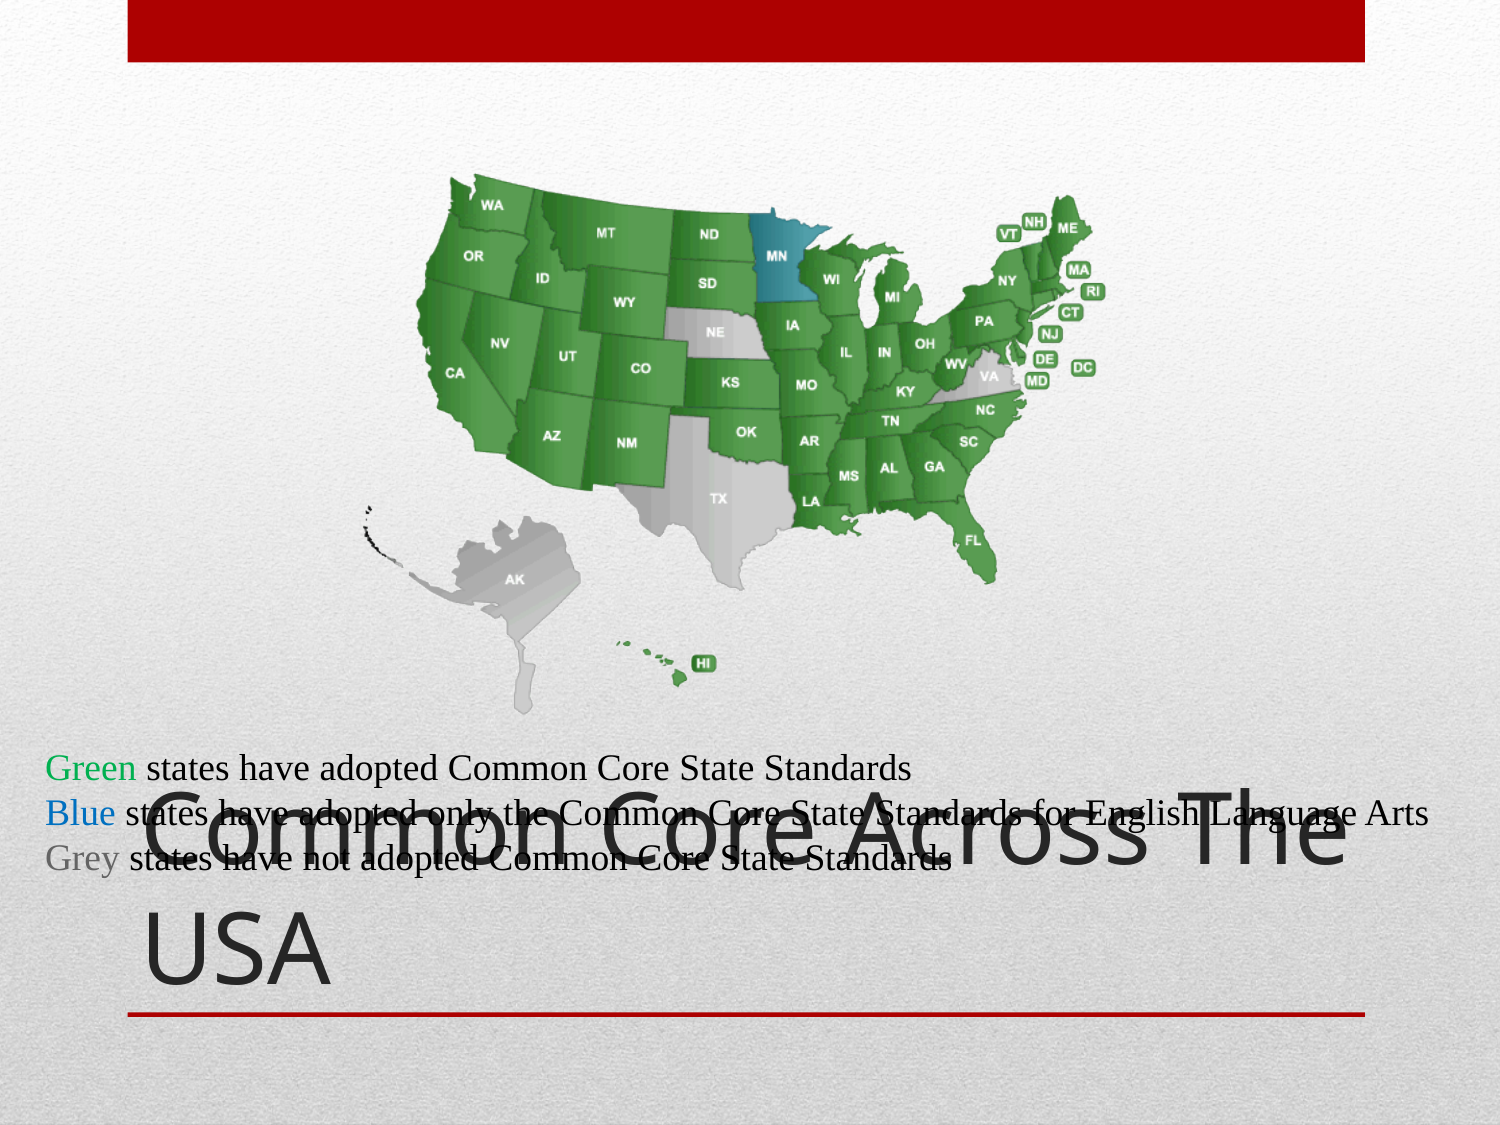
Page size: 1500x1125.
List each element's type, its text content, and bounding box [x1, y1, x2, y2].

text_box Green states have adopted Common Core State Standards Blue states have adopted only the Common Core State Standards for English Language Arts Grey states have not adopted Common Core State Standards [30, 735, 1446, 886]
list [332, 111, 1156, 751]
title Common Core Across The USA [125, 886, 1388, 1013]
